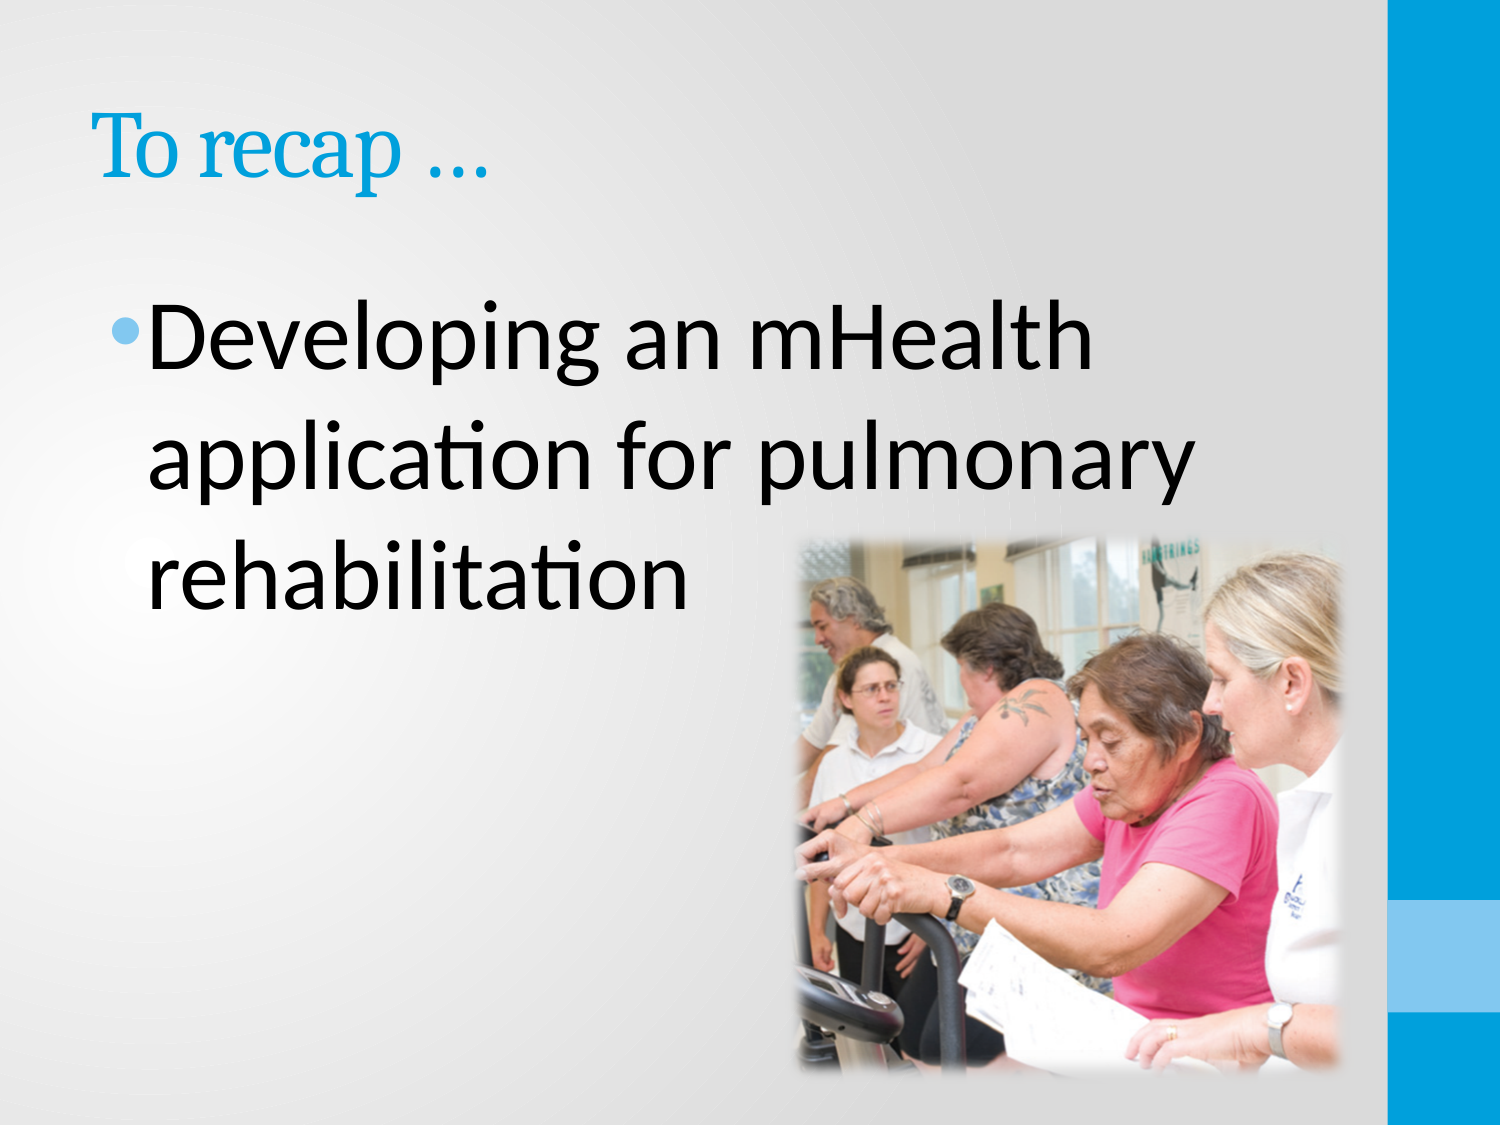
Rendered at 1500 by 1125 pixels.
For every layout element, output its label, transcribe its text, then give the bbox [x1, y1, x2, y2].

list Developing an mHealth application for pulmonary rehabilitation [75, 262, 1325, 1050]
picture [784, 526, 1354, 1085]
title To recap … [75, 45, 1325, 233]
